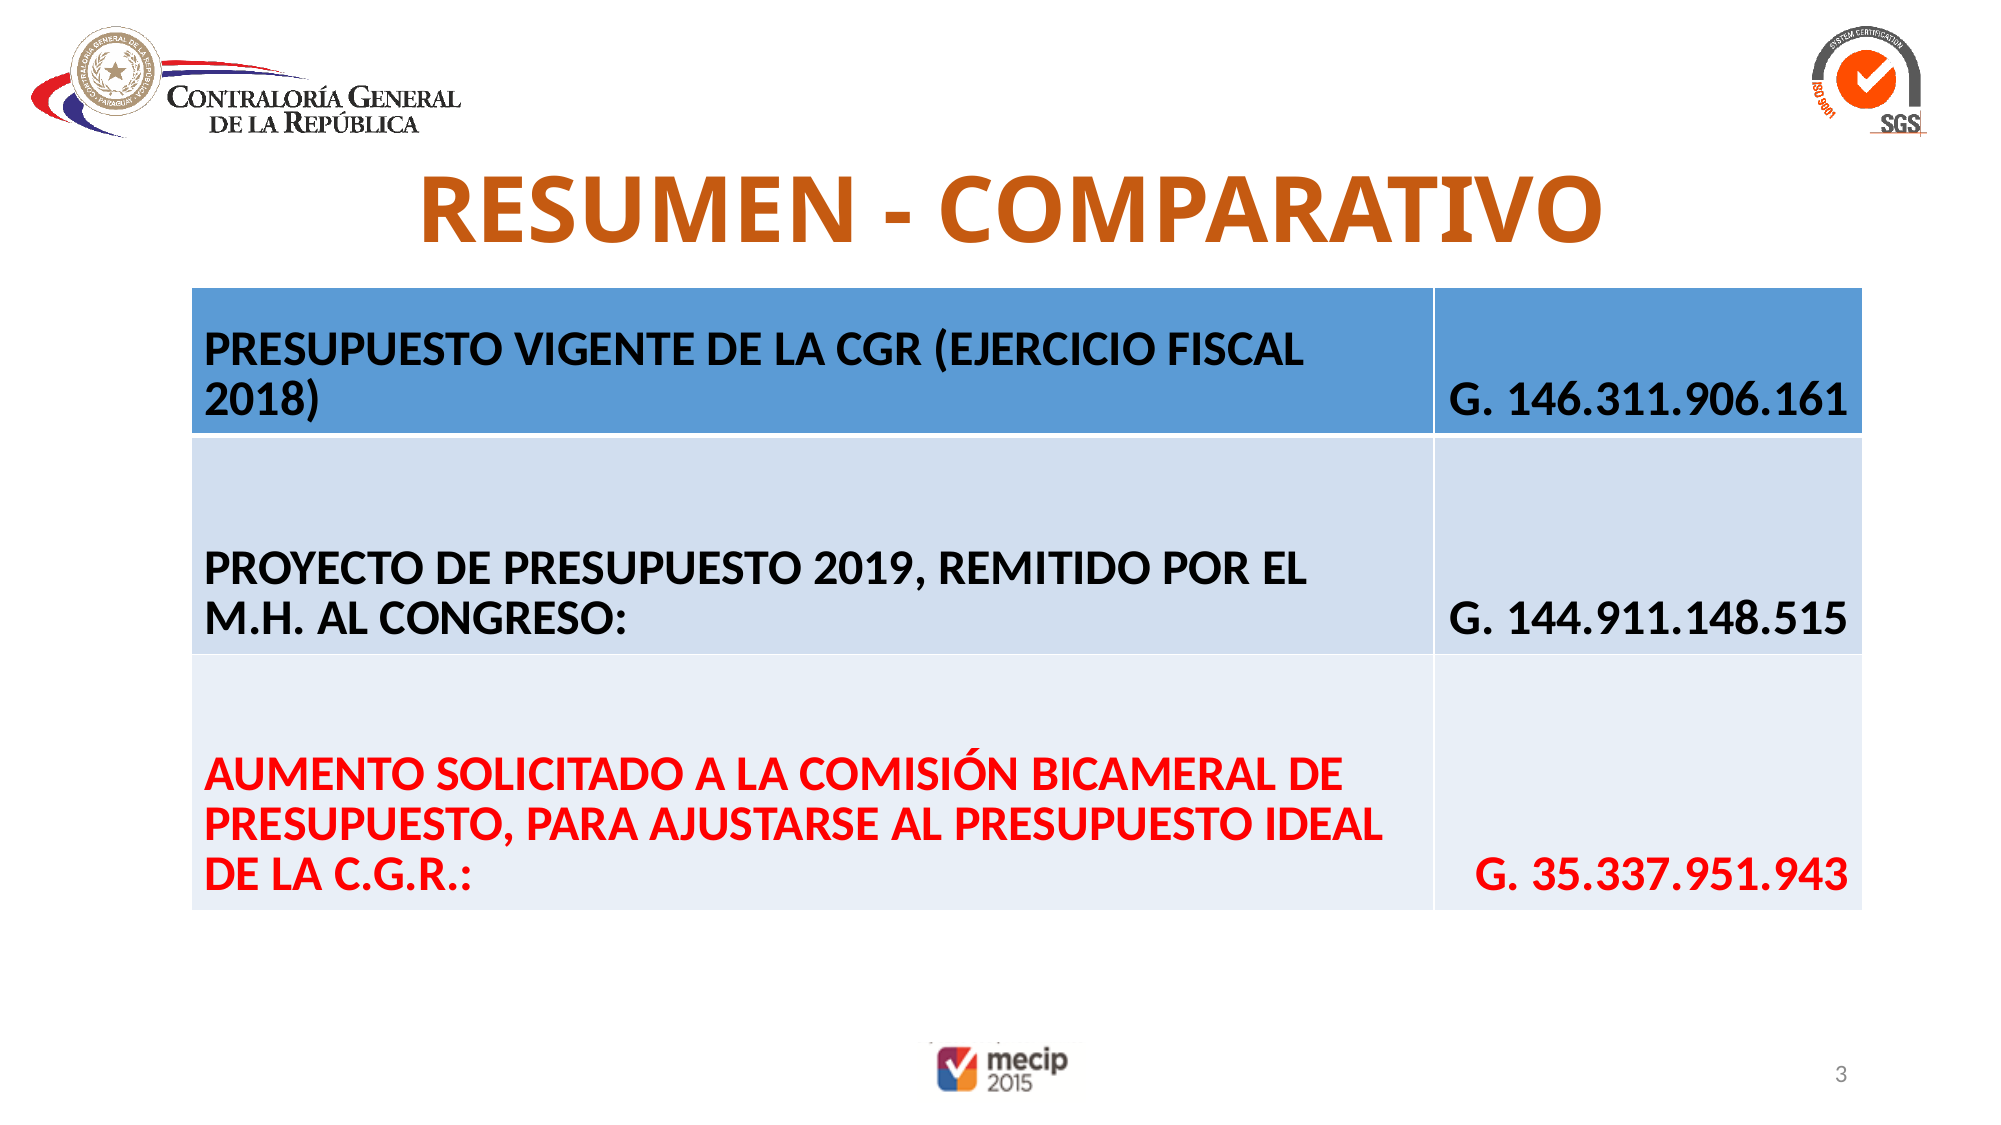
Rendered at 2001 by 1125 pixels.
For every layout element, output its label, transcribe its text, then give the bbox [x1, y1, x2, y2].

table_cell AUMENTO SOLICITADO A LA COMISIÓN BICAMERAL DE PRESUPUESTO, PARA AJUSTARSE AL PRESUPUESTO IDEAL DE LA C.G.R.: [192, 655, 1433, 910]
title RESUMEN - COMPARATIVO [137, 147, 1863, 278]
picture [1812, 26, 1927, 137]
table_header G. 146.311.906.161 [1435, 288, 1862, 433]
table_cell G. 144.911.148.515 [1435, 438, 1862, 654]
table_cell G. 35.337.951.943 [1435, 655, 1862, 910]
table_header PRESUPUESTO VIGENTE DE LA CGR (EJERCICIO FISCAL 2018) [192, 288, 1433, 433]
picture [31, 24, 461, 138]
picture [917, 1042, 1086, 1103]
table_cell PROYECTO DE PRESUPUESTO 2019, REMITIDO POR EL M.H. AL CONGRESO: [192, 438, 1433, 654]
slide_number 3 [1412, 1042, 1863, 1103]
